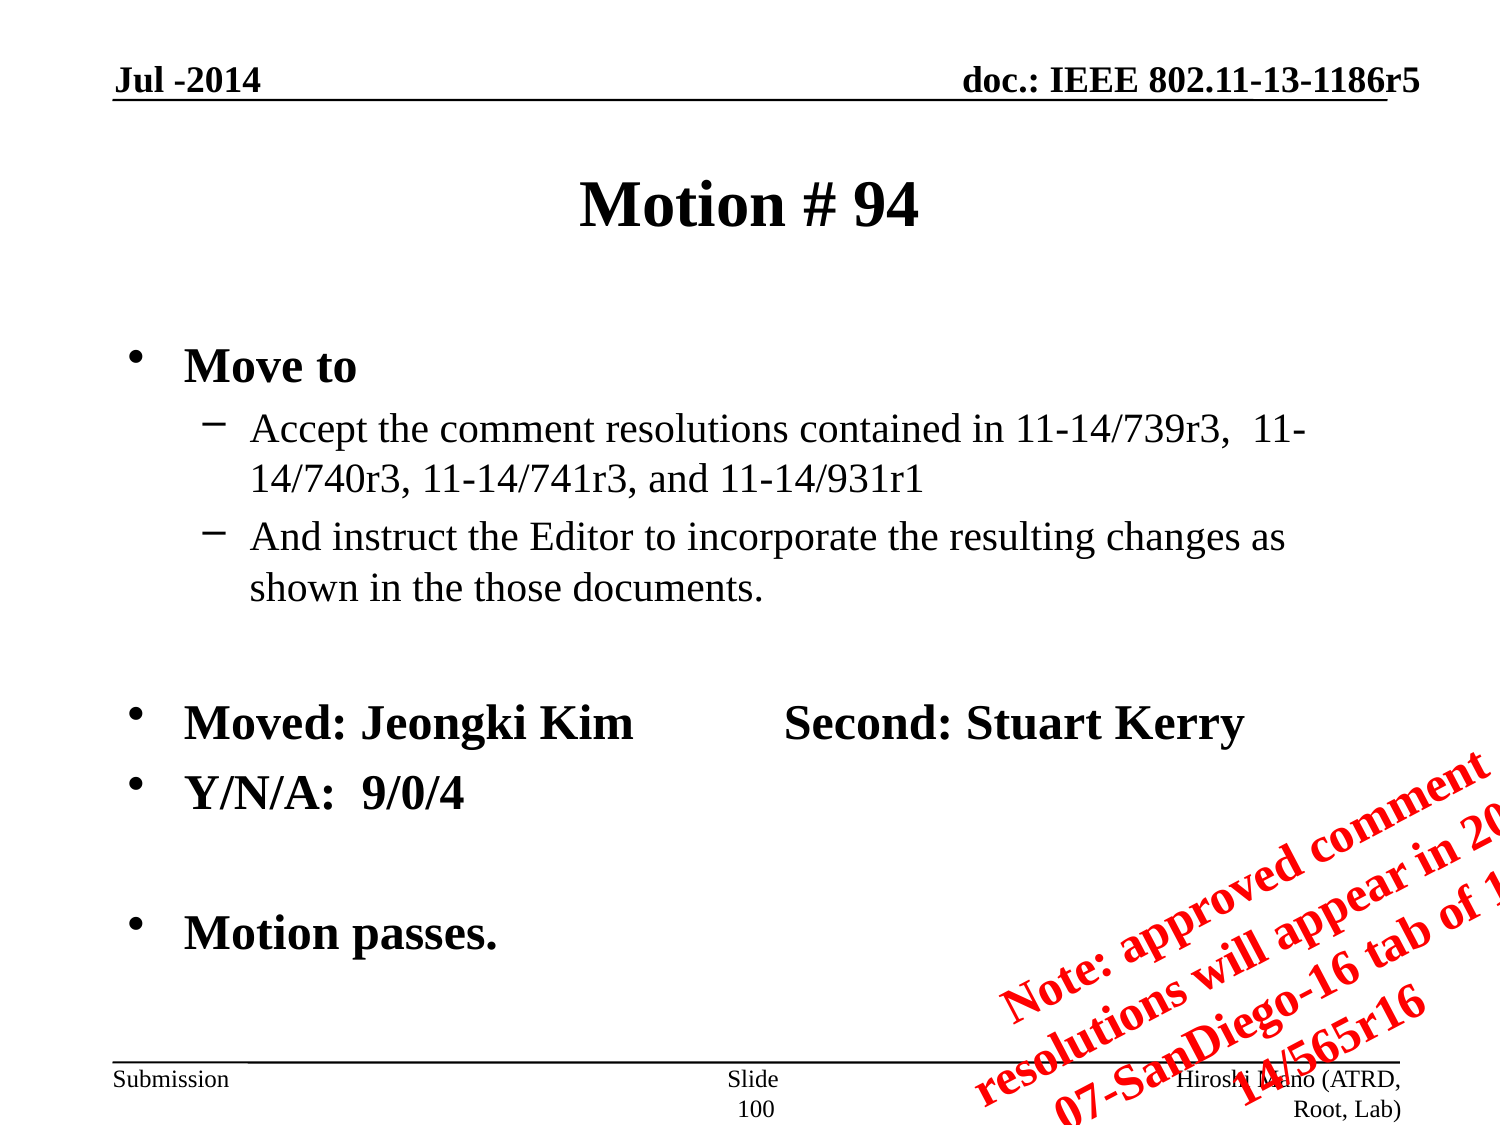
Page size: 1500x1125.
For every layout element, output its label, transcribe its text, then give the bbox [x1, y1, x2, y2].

slide_number Jul -2014 [114, 54, 274, 101]
slide_number Slide 100 [712, 1061, 800, 1093]
text_box Note: approved comment resolutions will appear in 2014-07-SanDiego-16 tab of 11-14/565r16 [896, 705, 1500, 1125]
title Motion # 94 [112, 112, 1388, 288]
list Move to Accept the comment resolutions contained in 11-14/739r3, 11-14/740r3, 11-14/741r3, and 11-14/931r1 And instruct the Editor to incorporate the resulting changes as shown in the those documents. Moved: Jeongki Kim Second: Stuart Kerry Y/N/A: 9/0/4 Motion passes. [112, 324, 1388, 1001]
footer Hiroshi Mano (ATRD, Root, Lab) [1313, 1061, 1402, 1093]
